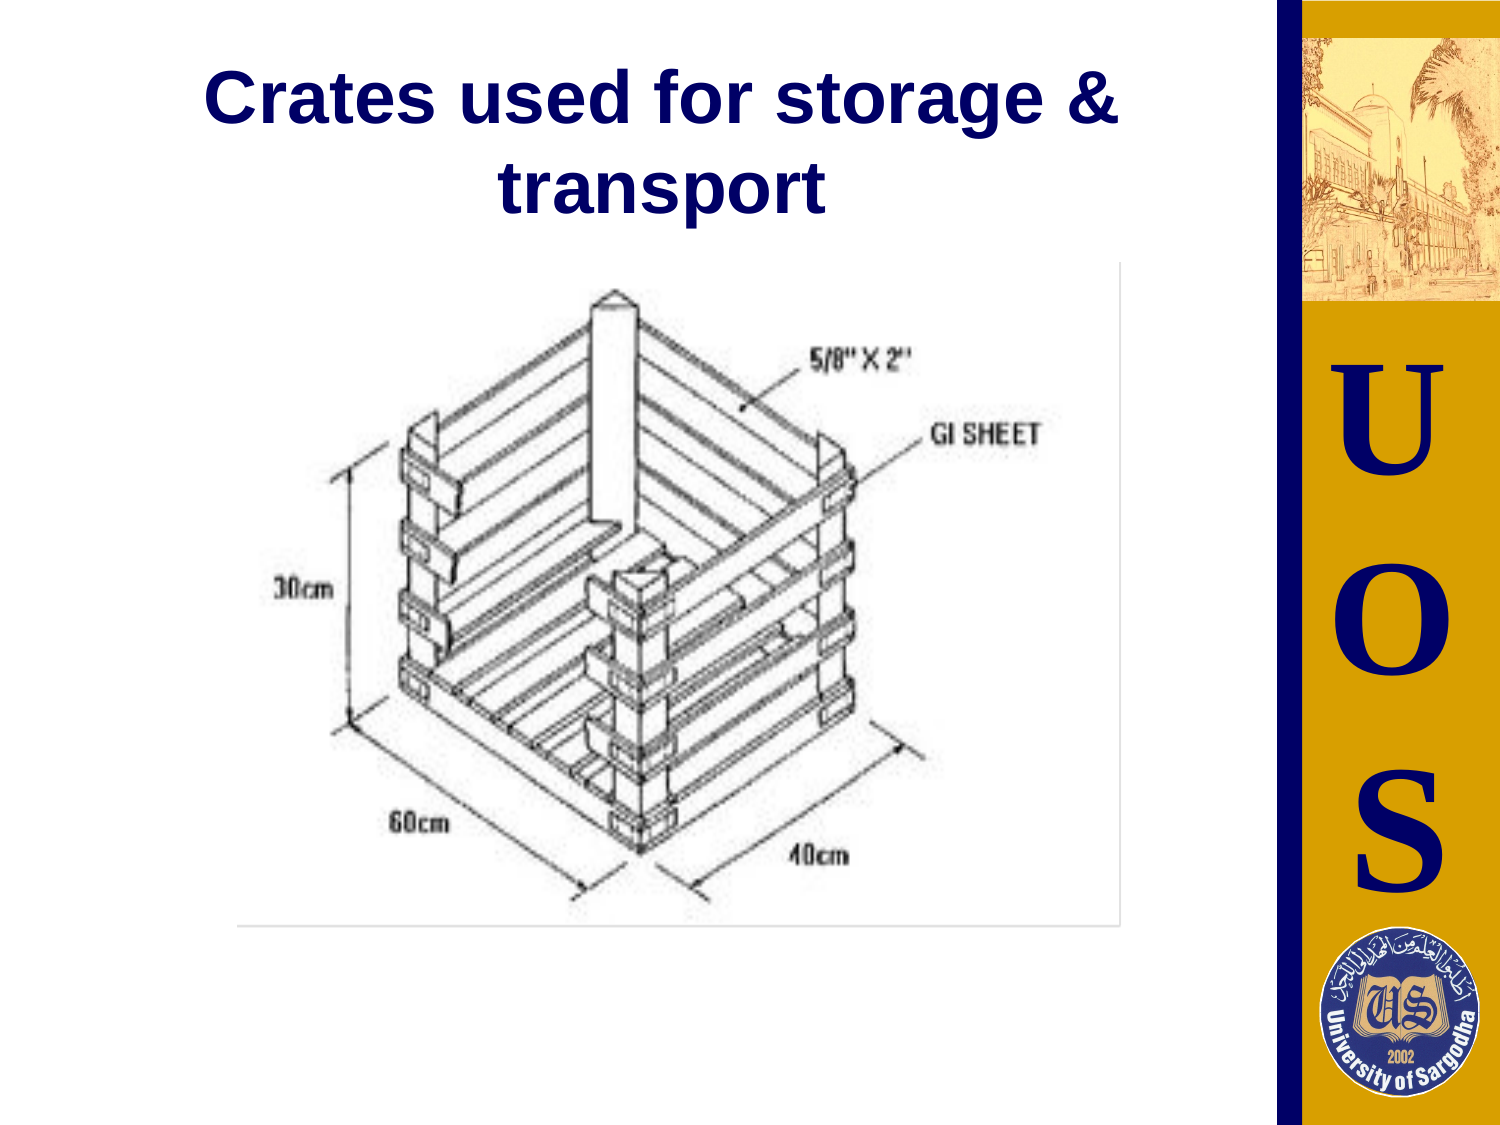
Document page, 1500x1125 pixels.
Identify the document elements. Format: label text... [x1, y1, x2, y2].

title Crates used for storage & transport [75, 45, 1250, 233]
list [237, 262, 1124, 932]
picture [1303, 38, 1500, 301]
